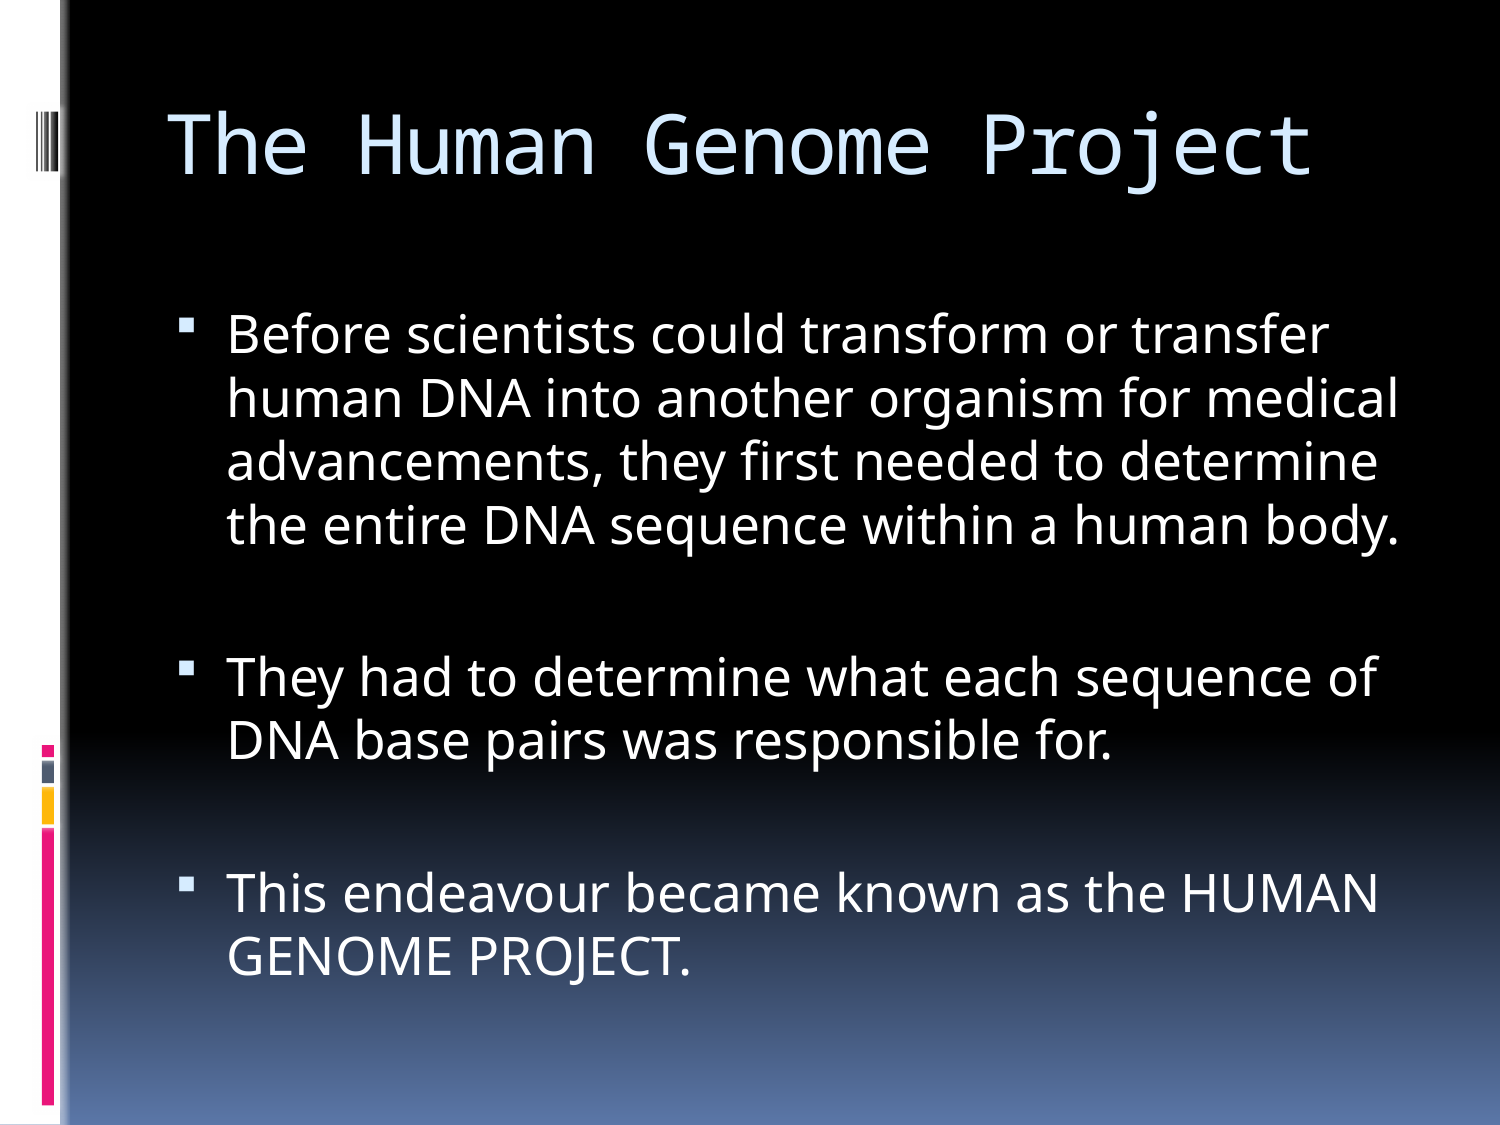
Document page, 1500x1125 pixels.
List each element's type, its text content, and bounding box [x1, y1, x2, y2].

list Before scientists could transform or transfer human DNA into another organism for medical advancements, they first needed to determine the entire DNA sequence within a human body. They had to determine what each sequence of DNA base pairs was responsible for. This endeavour became known as the HUMAN GENOME PROJECT. [150, 292, 1425, 1043]
title The Human Genome Project [150, 84, 1425, 235]
